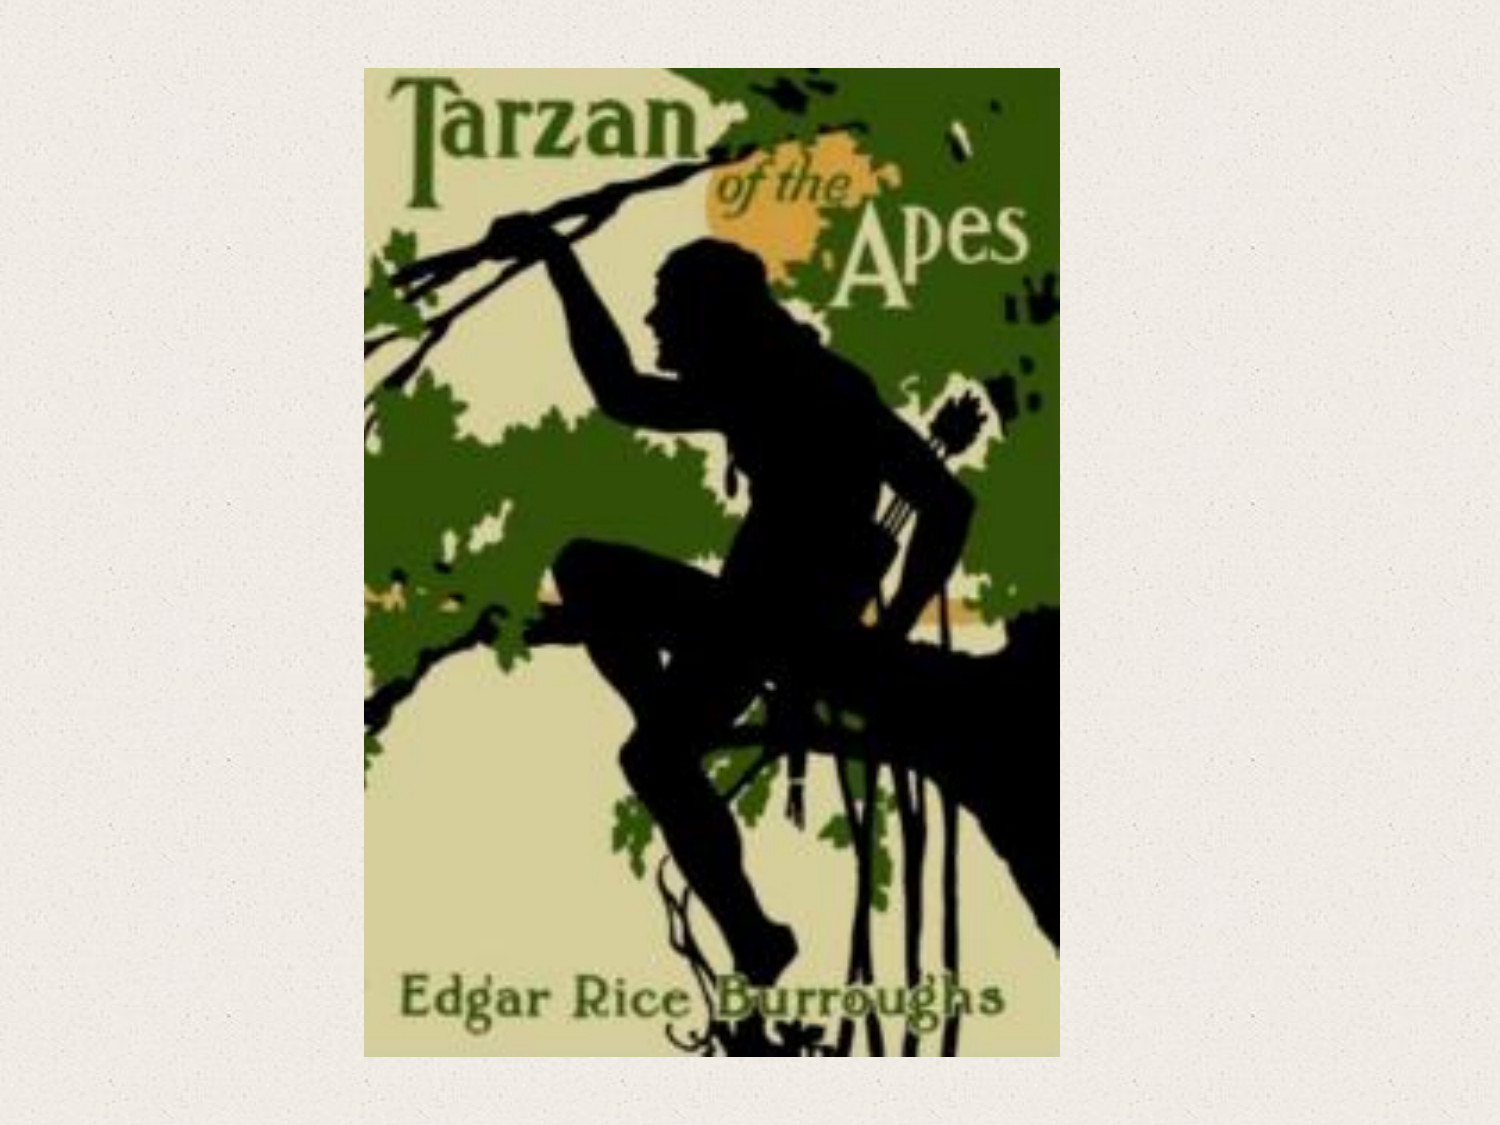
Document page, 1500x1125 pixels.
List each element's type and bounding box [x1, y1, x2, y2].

list [0, 68, 1500, 1057]
